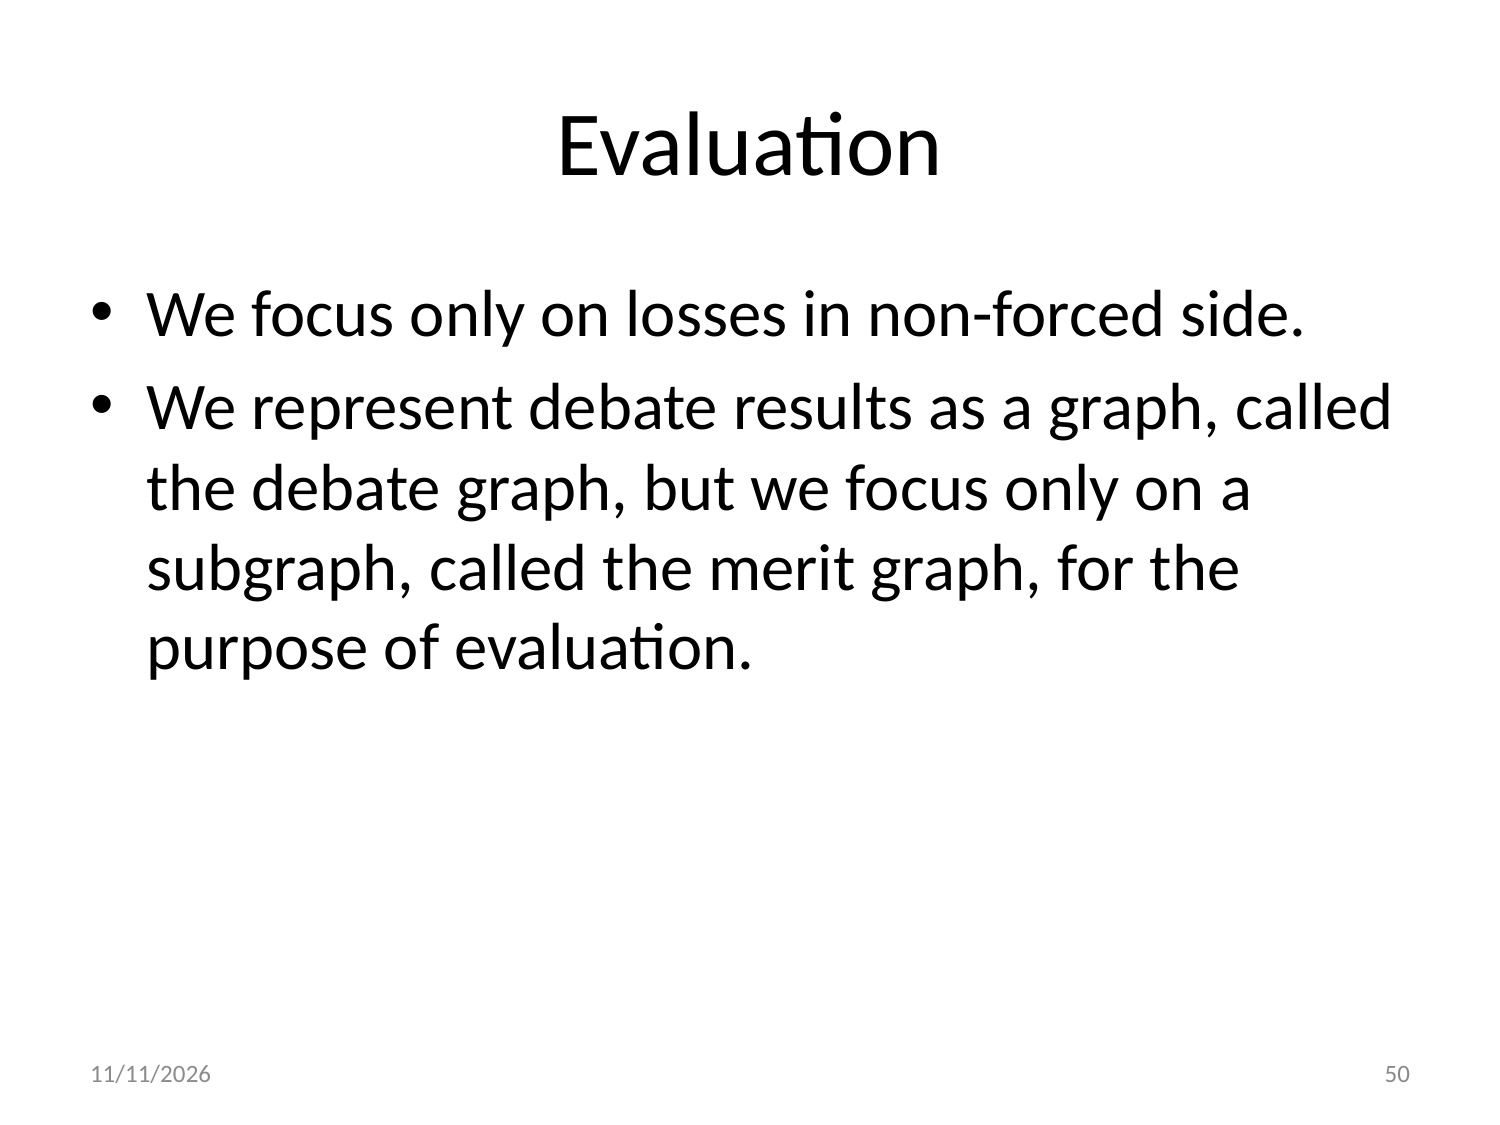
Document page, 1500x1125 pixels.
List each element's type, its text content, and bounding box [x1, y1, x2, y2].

list We focus only on losses in non-forced side. We represent debate results as a graph, called the debate graph, but we focus only on a subgraph, called the merit graph, for the purpose of evaluation. [75, 262, 1425, 1005]
slide_number 50 [1074, 1042, 1425, 1103]
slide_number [75, 1042, 425, 1103]
title Evaluation [75, 45, 1425, 233]
